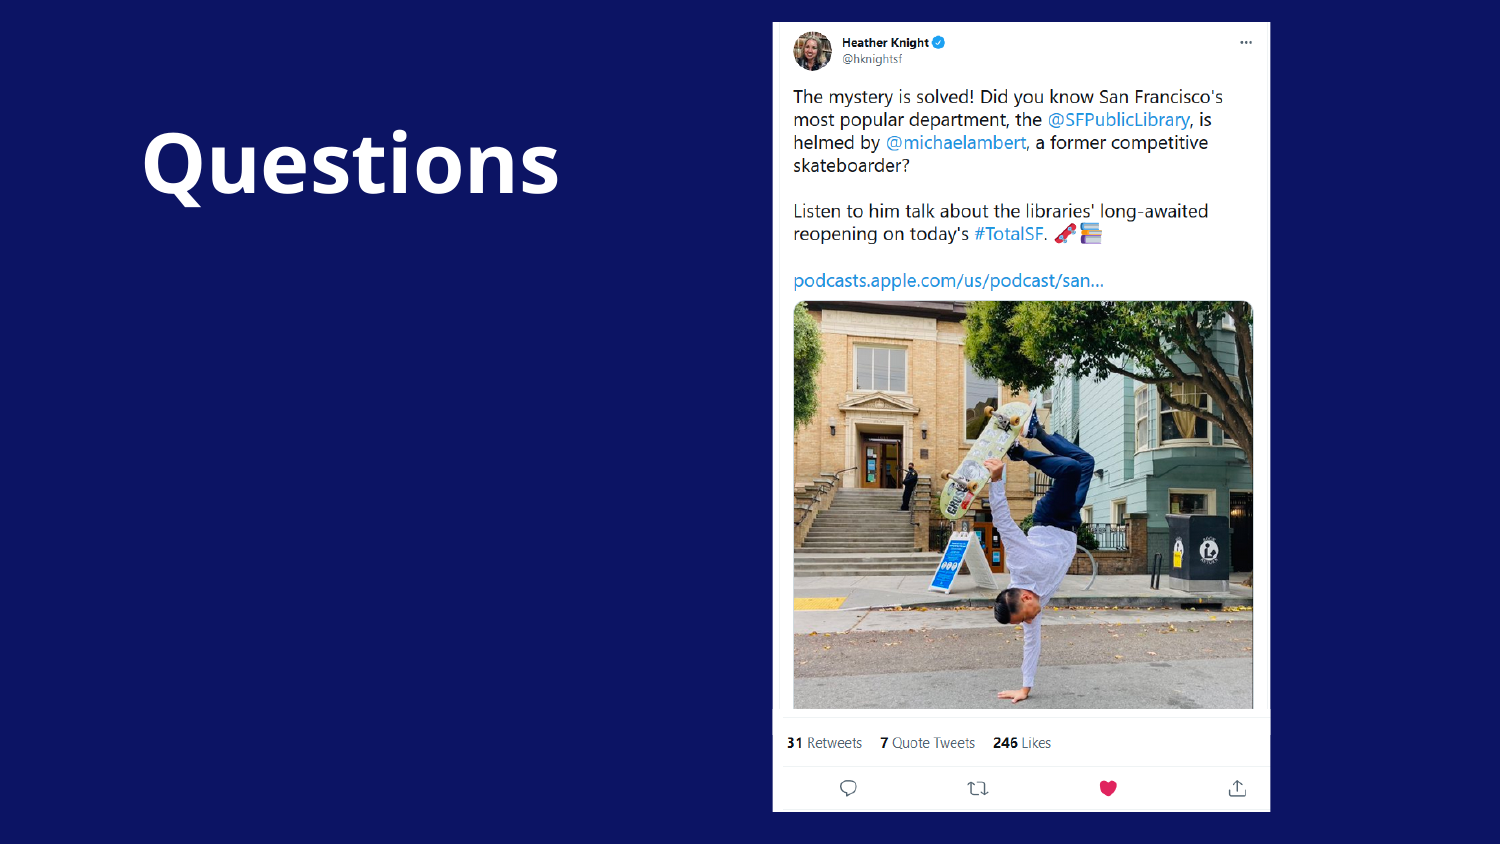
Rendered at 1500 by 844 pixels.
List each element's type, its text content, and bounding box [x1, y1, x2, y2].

picture [772, 22, 1271, 813]
text_box Questions [124, 95, 767, 276]
